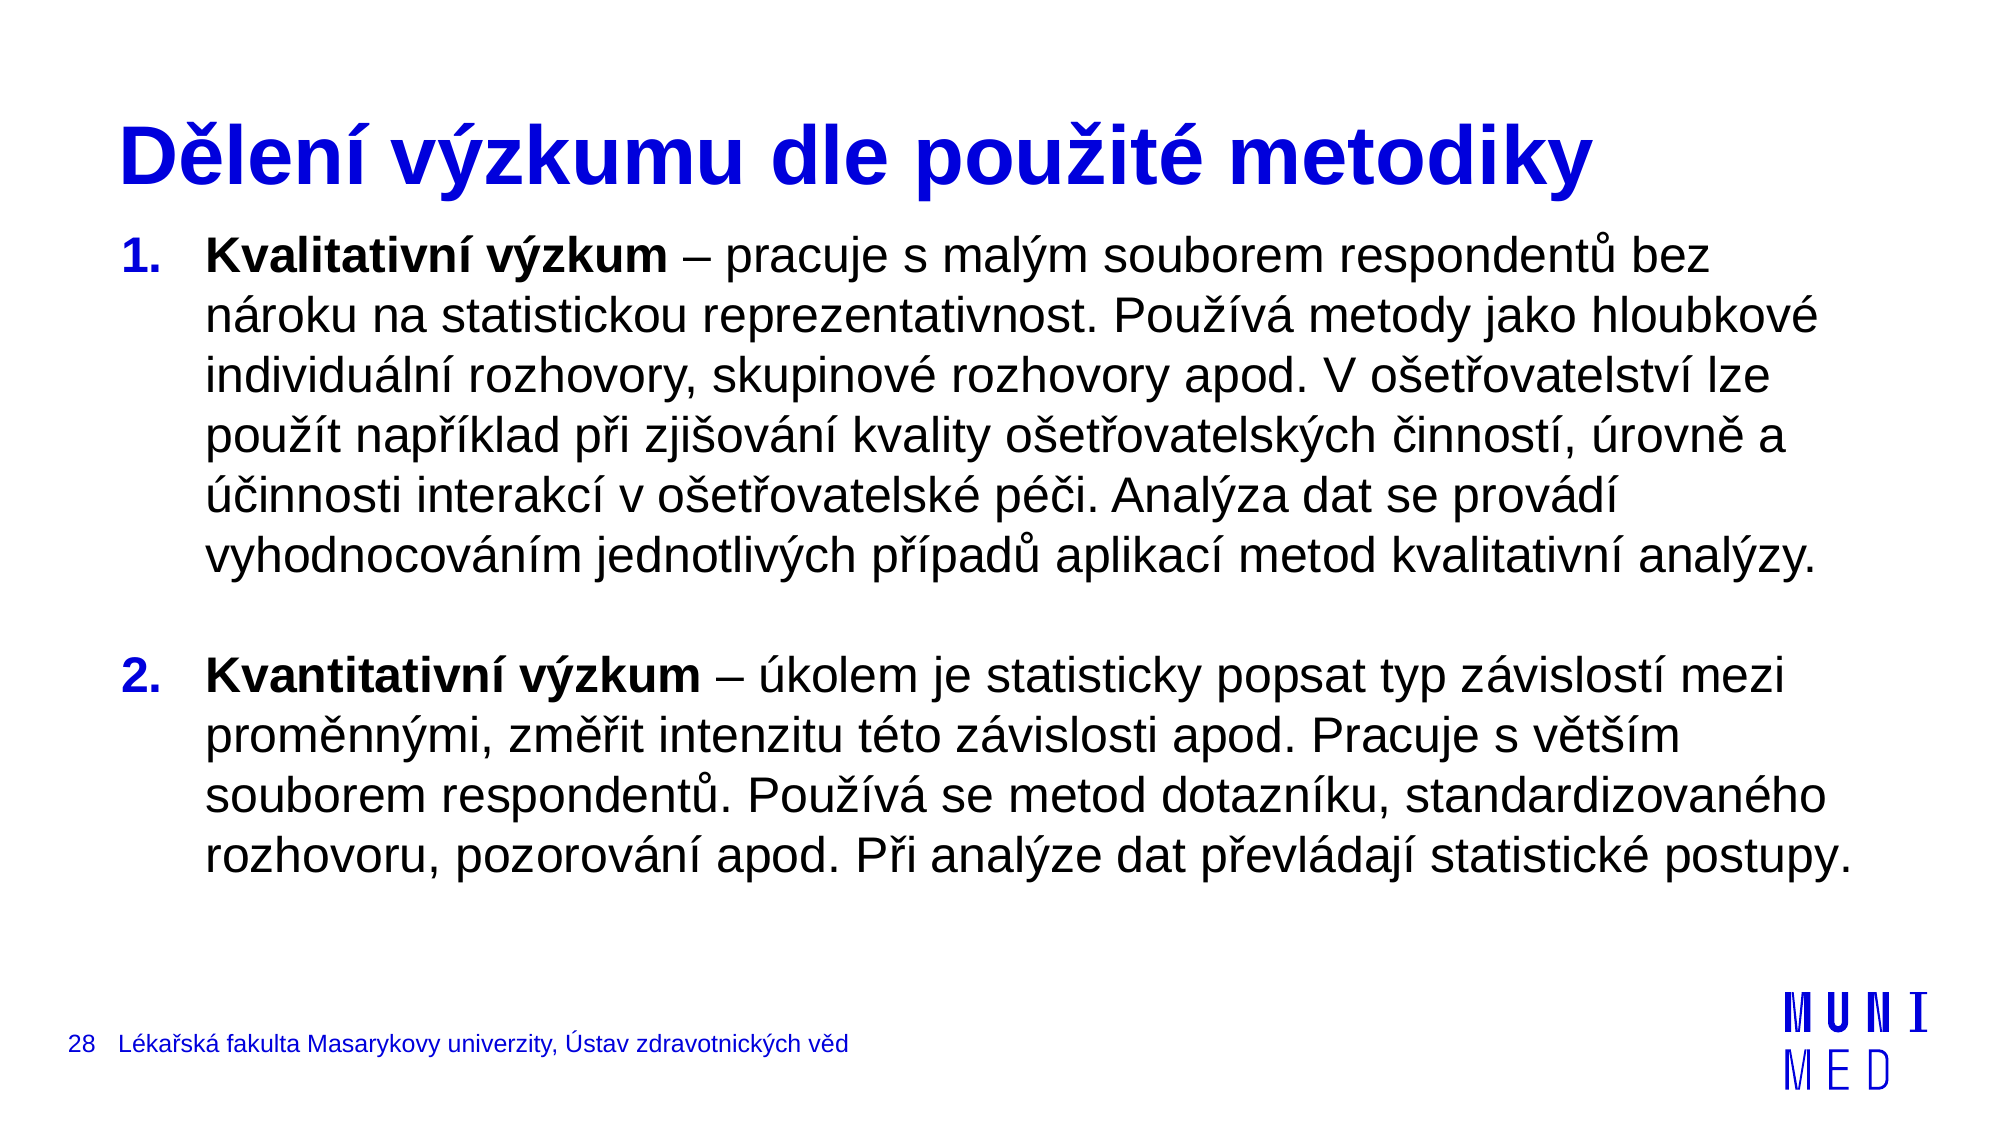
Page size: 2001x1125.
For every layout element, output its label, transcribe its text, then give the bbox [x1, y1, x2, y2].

slide_number 28 [67, 1021, 110, 1063]
title Dělení výzkumu dle použité metodiky [118, 118, 1883, 193]
footer Lékařská fakulta Masarykovy univerzity, Ústav zdravotnických věd [118, 1021, 1418, 1063]
list Kvalitativní výzkum – pracuje s malým souborem respondentů bez nároku na statistickou reprezentativnost. Používá metody jako hloubkové individuální rozhovory, skupinové rozhovory apod. V ošetřovatelství lze použít například při zjišování kvality ošetřovatelských činností, úrovně a účinnosti interakcí v ošetřovatelské péči. Analýza dat se provádí vyhodnocováním jednotlivých případů aplikací metod kvalitativní analýzy. Kvantitativní výzkum – úkolem je statisticky popsat typ závislostí mezi proměnnými, změřit intenzitu této závislosti apod. Pracuje s větším souborem respondentů. Používá se metod dotazníku, standardizovaného rozhovoru, pozorování apod. Při analýze dat převládají statistické postupy. [109, 222, 1874, 903]
